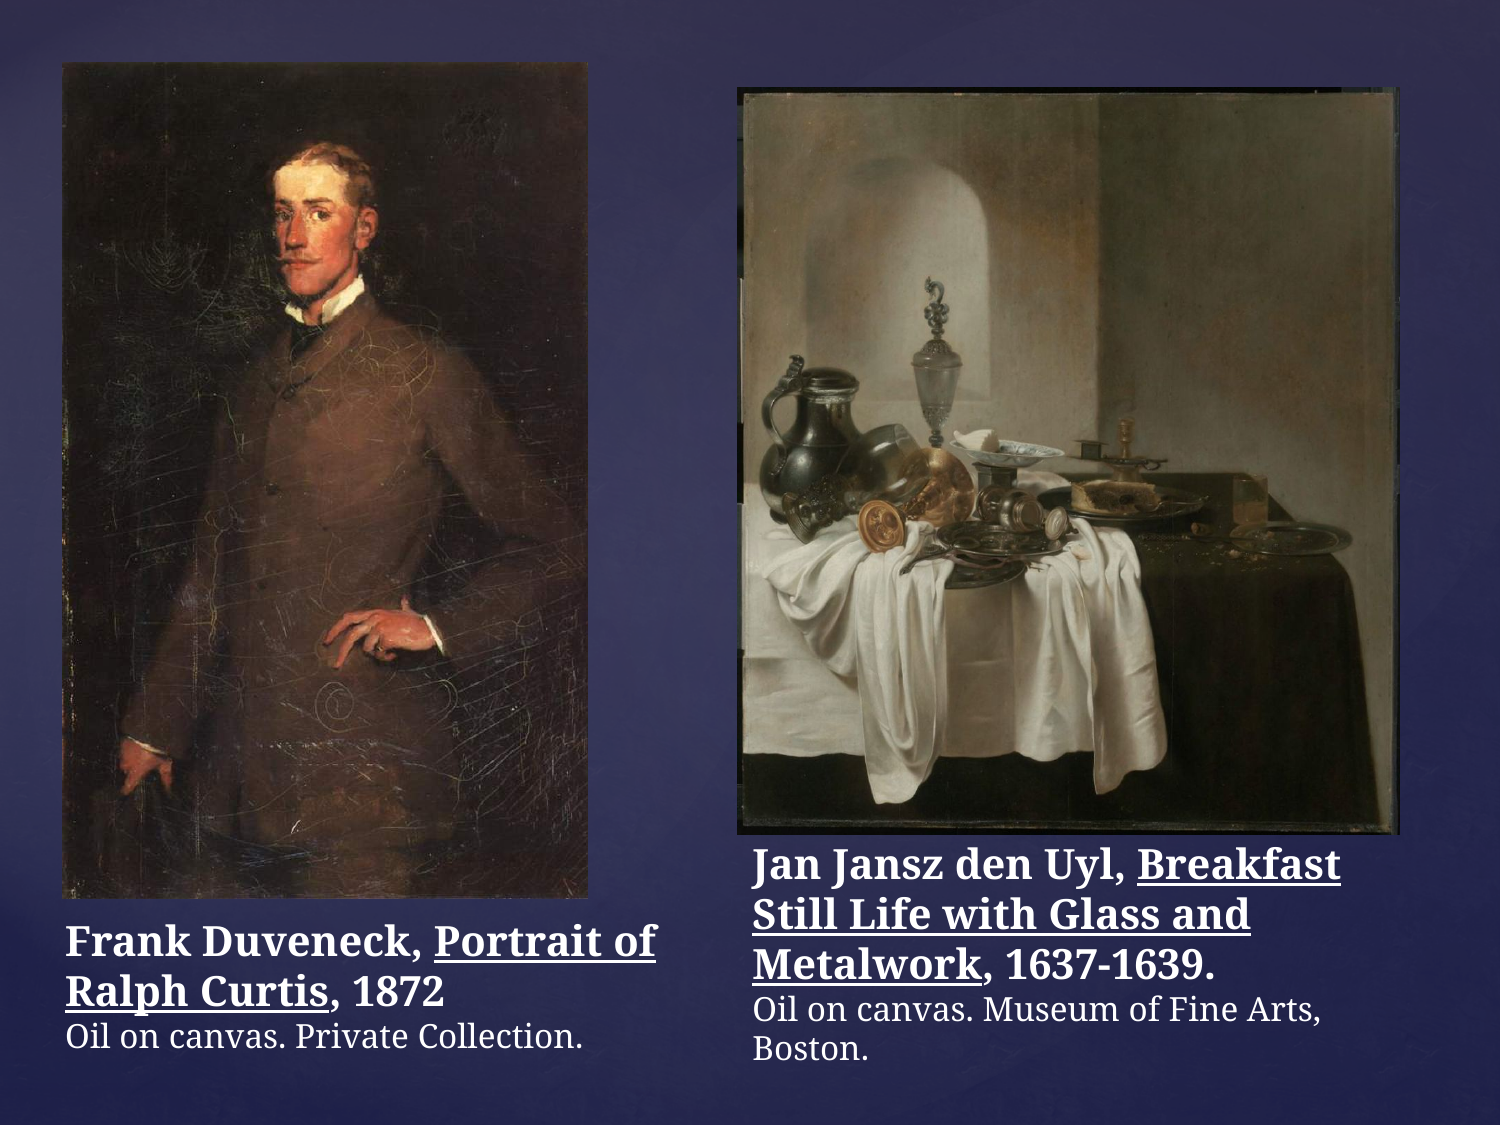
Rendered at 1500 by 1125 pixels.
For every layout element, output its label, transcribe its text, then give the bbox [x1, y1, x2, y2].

title Frank Duveneck, Portrait of Ralph Curtis, 1872 Oil on canvas. Private Collection. [50, 900, 713, 1063]
text_box Jan Jansz den Uyl, Breakfast Still Life with Glass and Metalwork, 1637-1639. Oil on canvas. Museum of Fine Arts, Boston. [737, 912, 1442, 1075]
picture [736, 86, 1401, 836]
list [61, 61, 588, 900]
